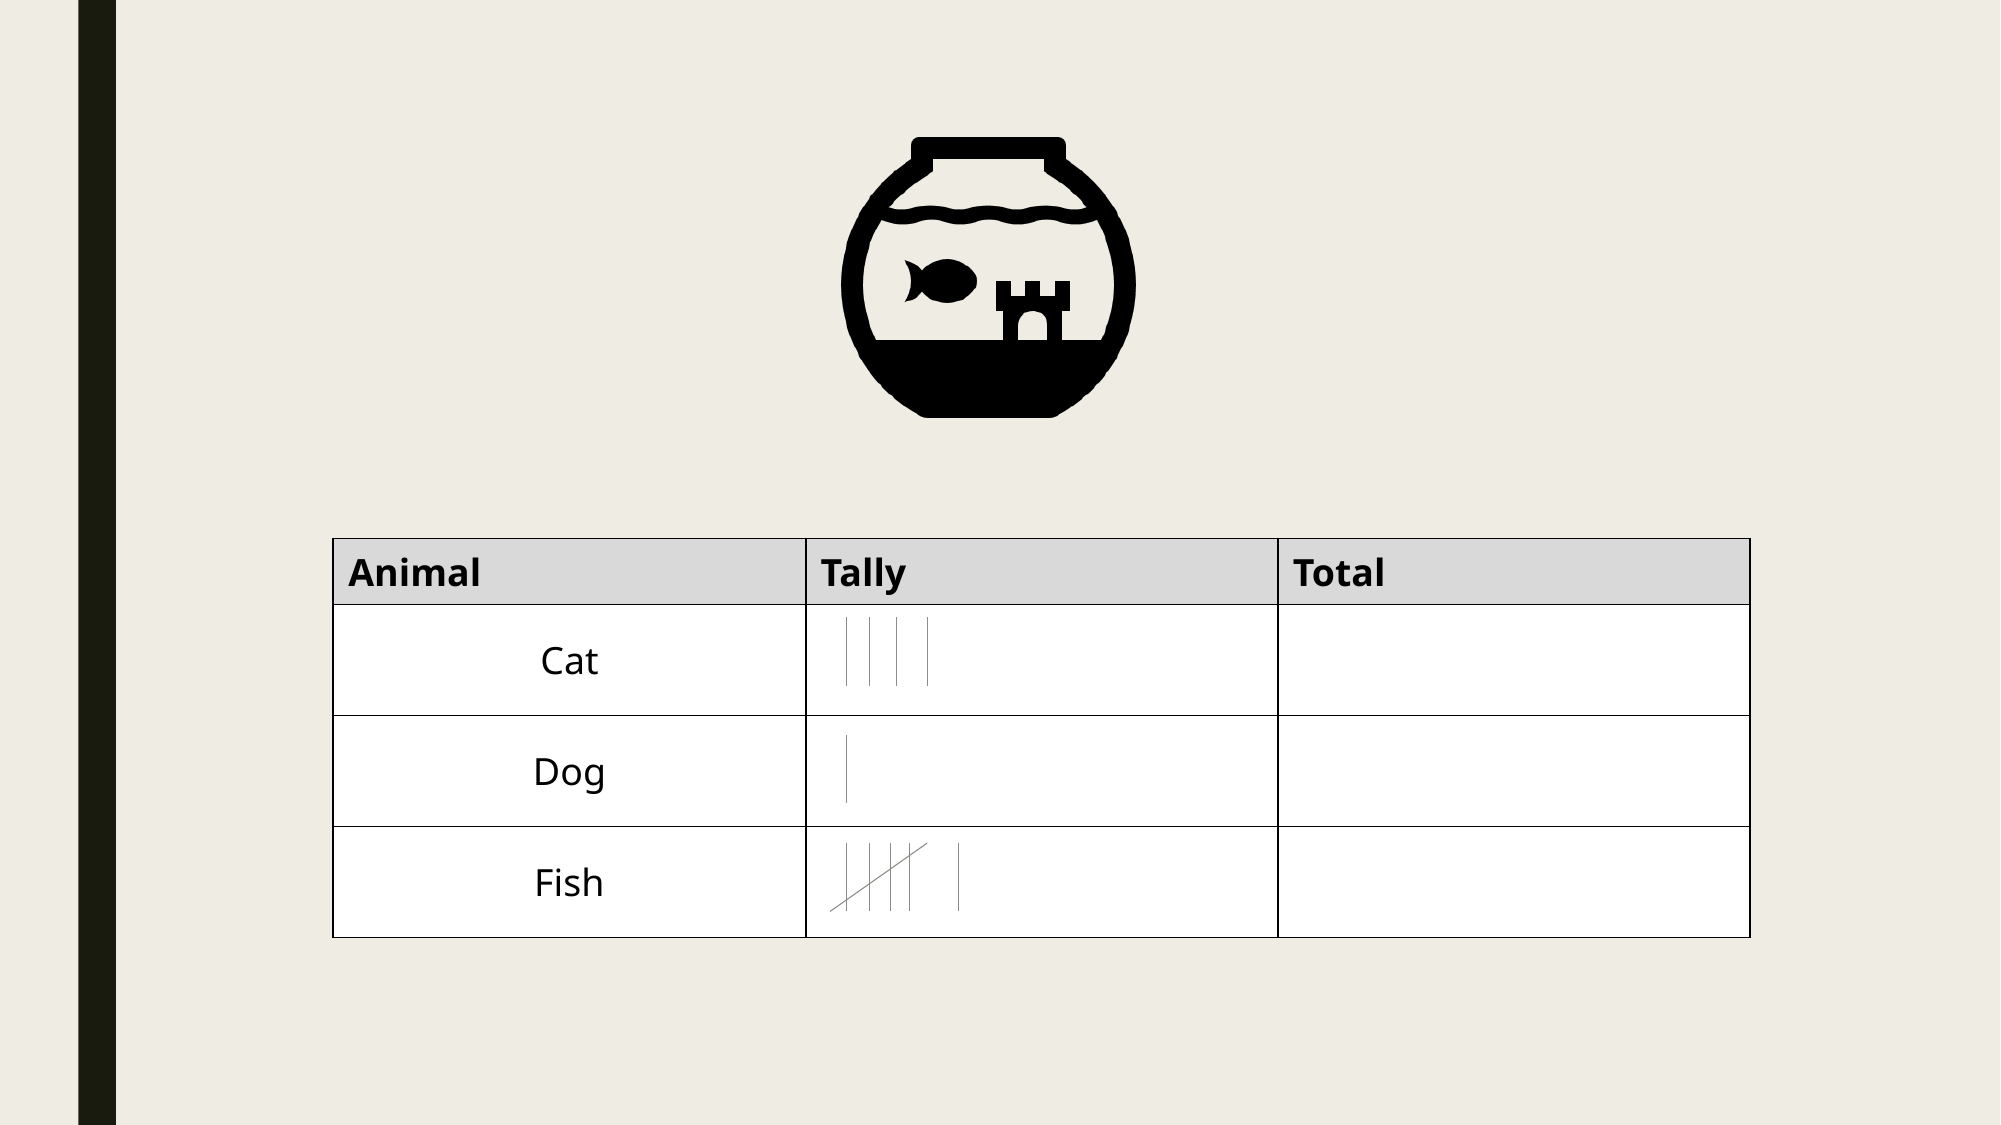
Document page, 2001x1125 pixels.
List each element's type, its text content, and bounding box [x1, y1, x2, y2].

table_cell Dog [334, 716, 805, 826]
table_cell Fish [334, 827, 805, 937]
table_header Animal [334, 539, 805, 604]
table_cell Cat [334, 605, 805, 715]
table_cell [807, 605, 1277, 715]
table_cell [1279, 716, 1749, 826]
table_header Total [1279, 539, 1749, 604]
table_cell [807, 827, 1277, 937]
table_header Tally [807, 539, 1277, 604]
table_cell [807, 716, 1277, 826]
table_cell [1279, 605, 1749, 715]
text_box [830, 843, 928, 912]
picture [811, 100, 1165, 454]
table_cell [1279, 827, 1749, 937]
